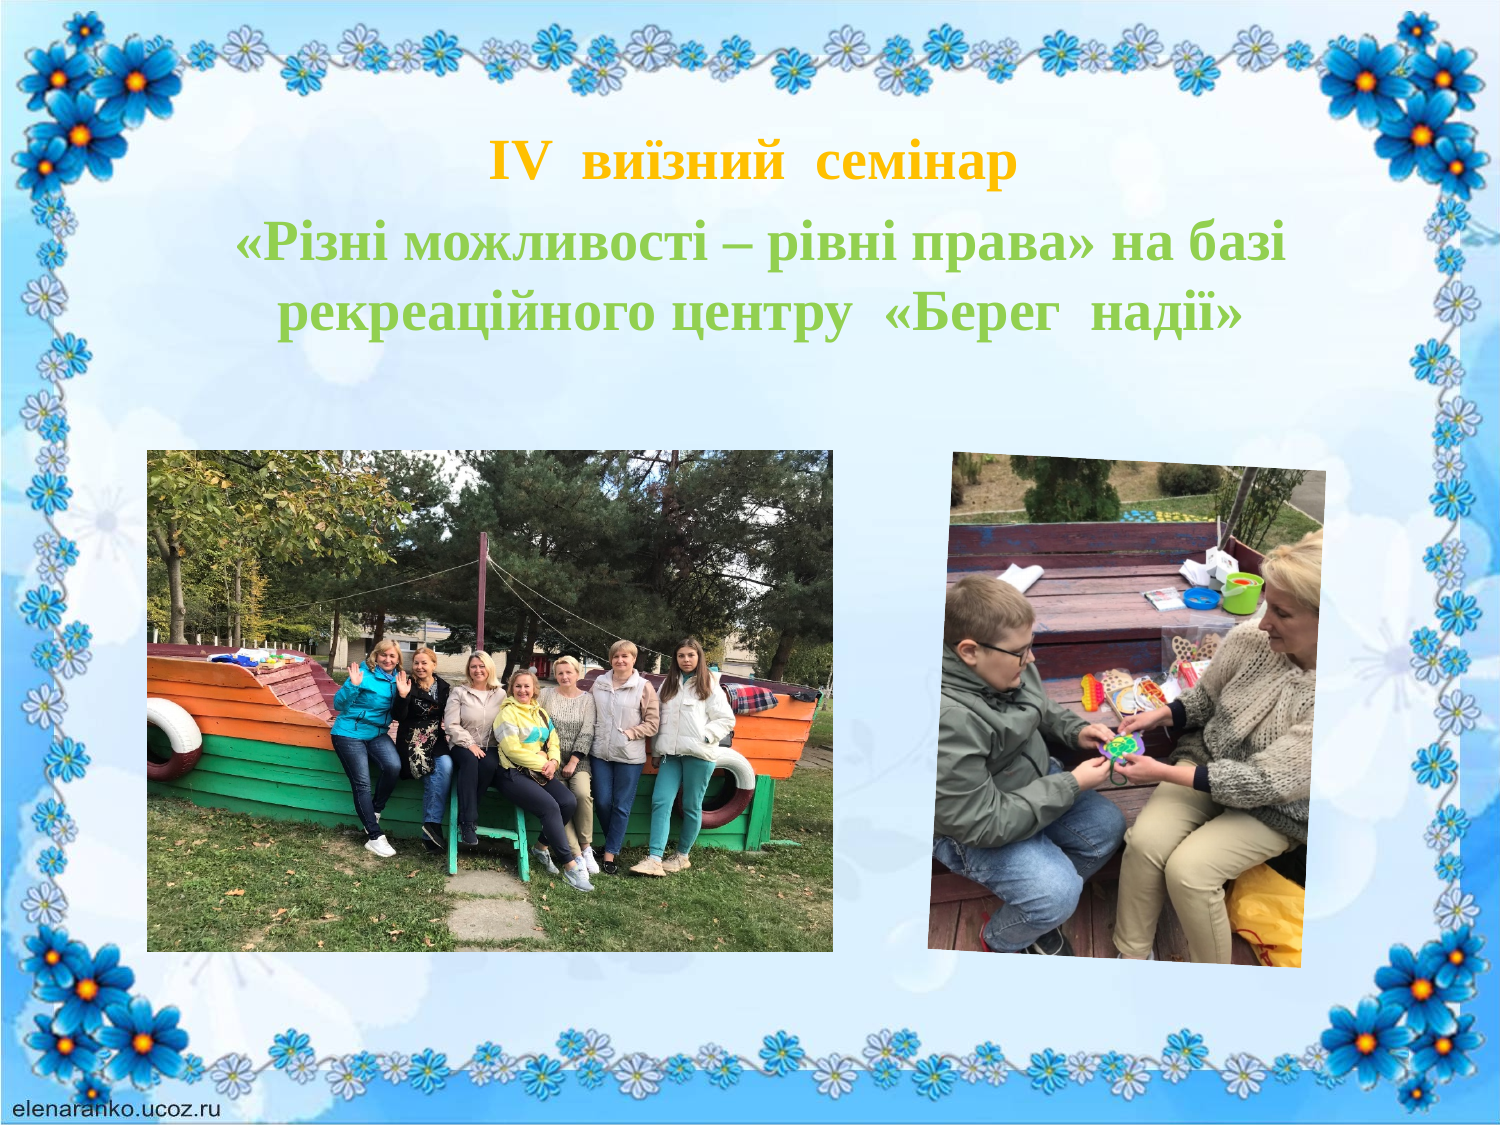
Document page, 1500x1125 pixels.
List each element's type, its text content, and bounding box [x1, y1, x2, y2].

title [75, 101, 1388, 113]
picture [0, 0, 1500, 1125]
list IV виїзний семінар «Різні можливості – рівні права» на базі рекреаційного центру «Берег надії» [75, 113, 1447, 1005]
